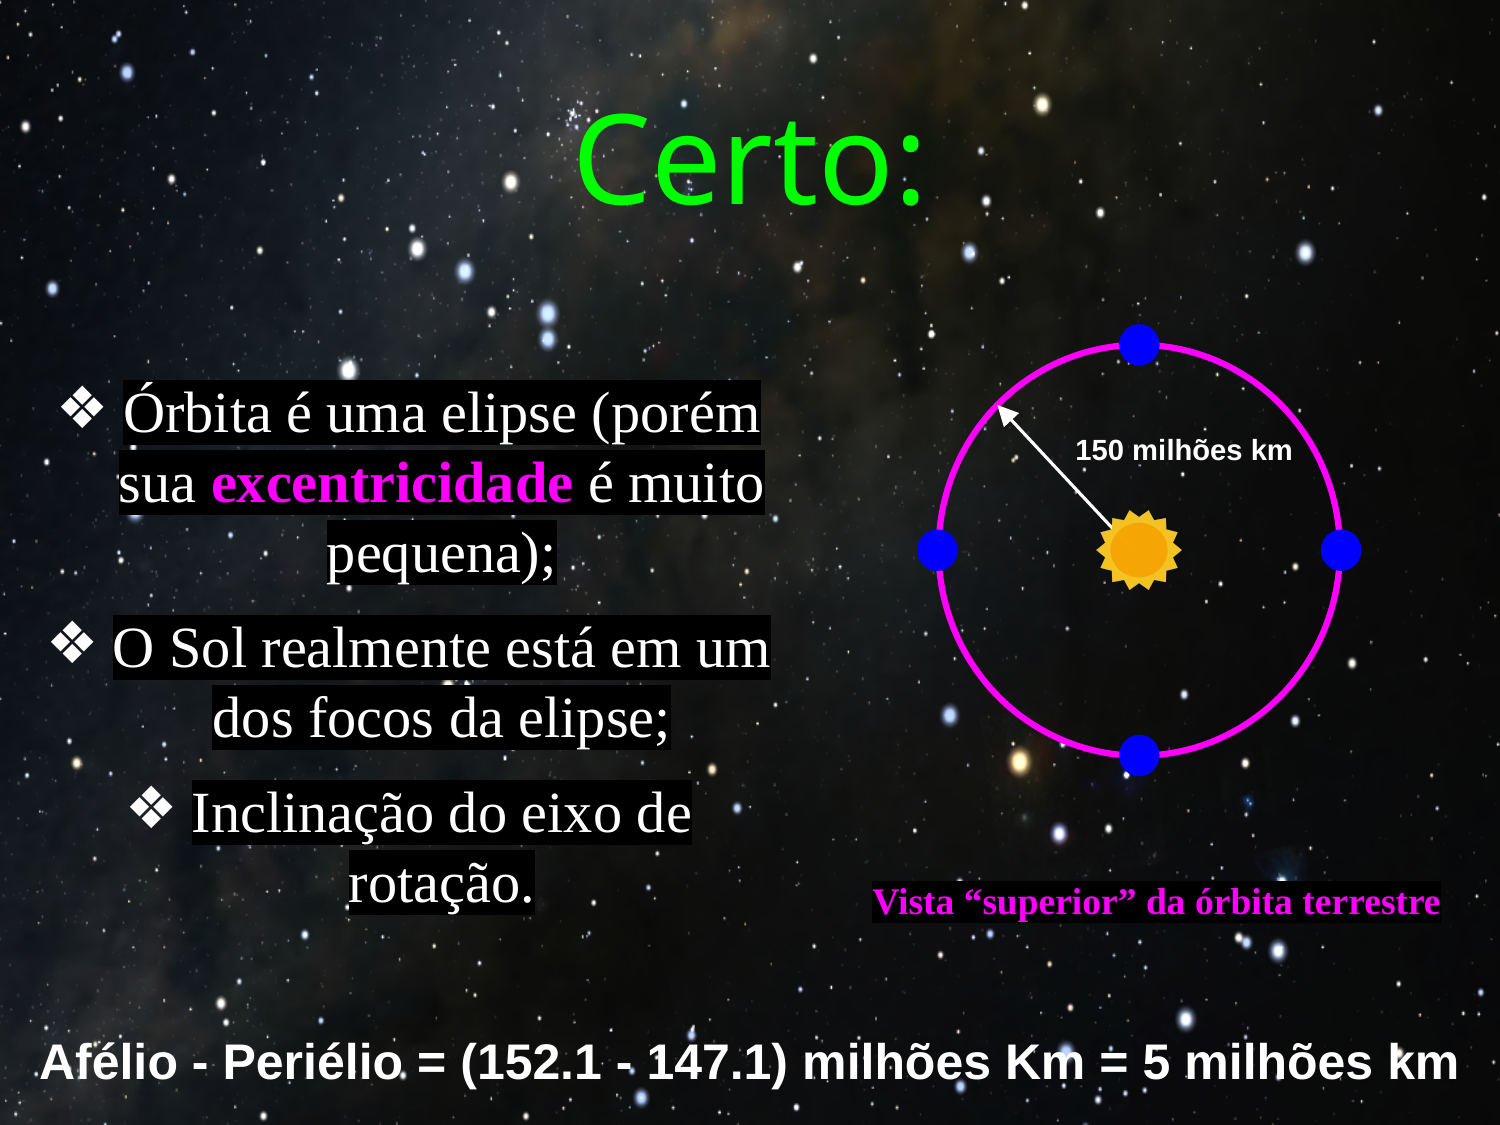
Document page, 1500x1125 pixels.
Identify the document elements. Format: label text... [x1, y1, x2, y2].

text_box Afélio - Periélio = (152.1 - 147.1) milhões Km = 5 milhões km [18, 1014, 1482, 1116]
text_box [1118, 734, 1160, 777]
text_box [1320, 529, 1362, 572]
text_box Órbita é uma elipse (porém sua excentricidade é muito pequena); O Sol realmente está em um dos focos da elipse; Inclinação do eixo de rotação. [13, 358, 796, 952]
picture [0, 0, 1500, 1125]
text_box [939, 410, 1339, 755]
text_box [999, 345, 1292, 416]
text_box [1118, 324, 1160, 366]
text_box 150 milhões km [1141, 416, 1351, 465]
text_box Vista “superior” da órbita terrestre [851, 862, 1463, 1014]
text_box [917, 529, 958, 572]
text_box Certo: [369, 64, 1131, 271]
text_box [997, 404, 1136, 554]
